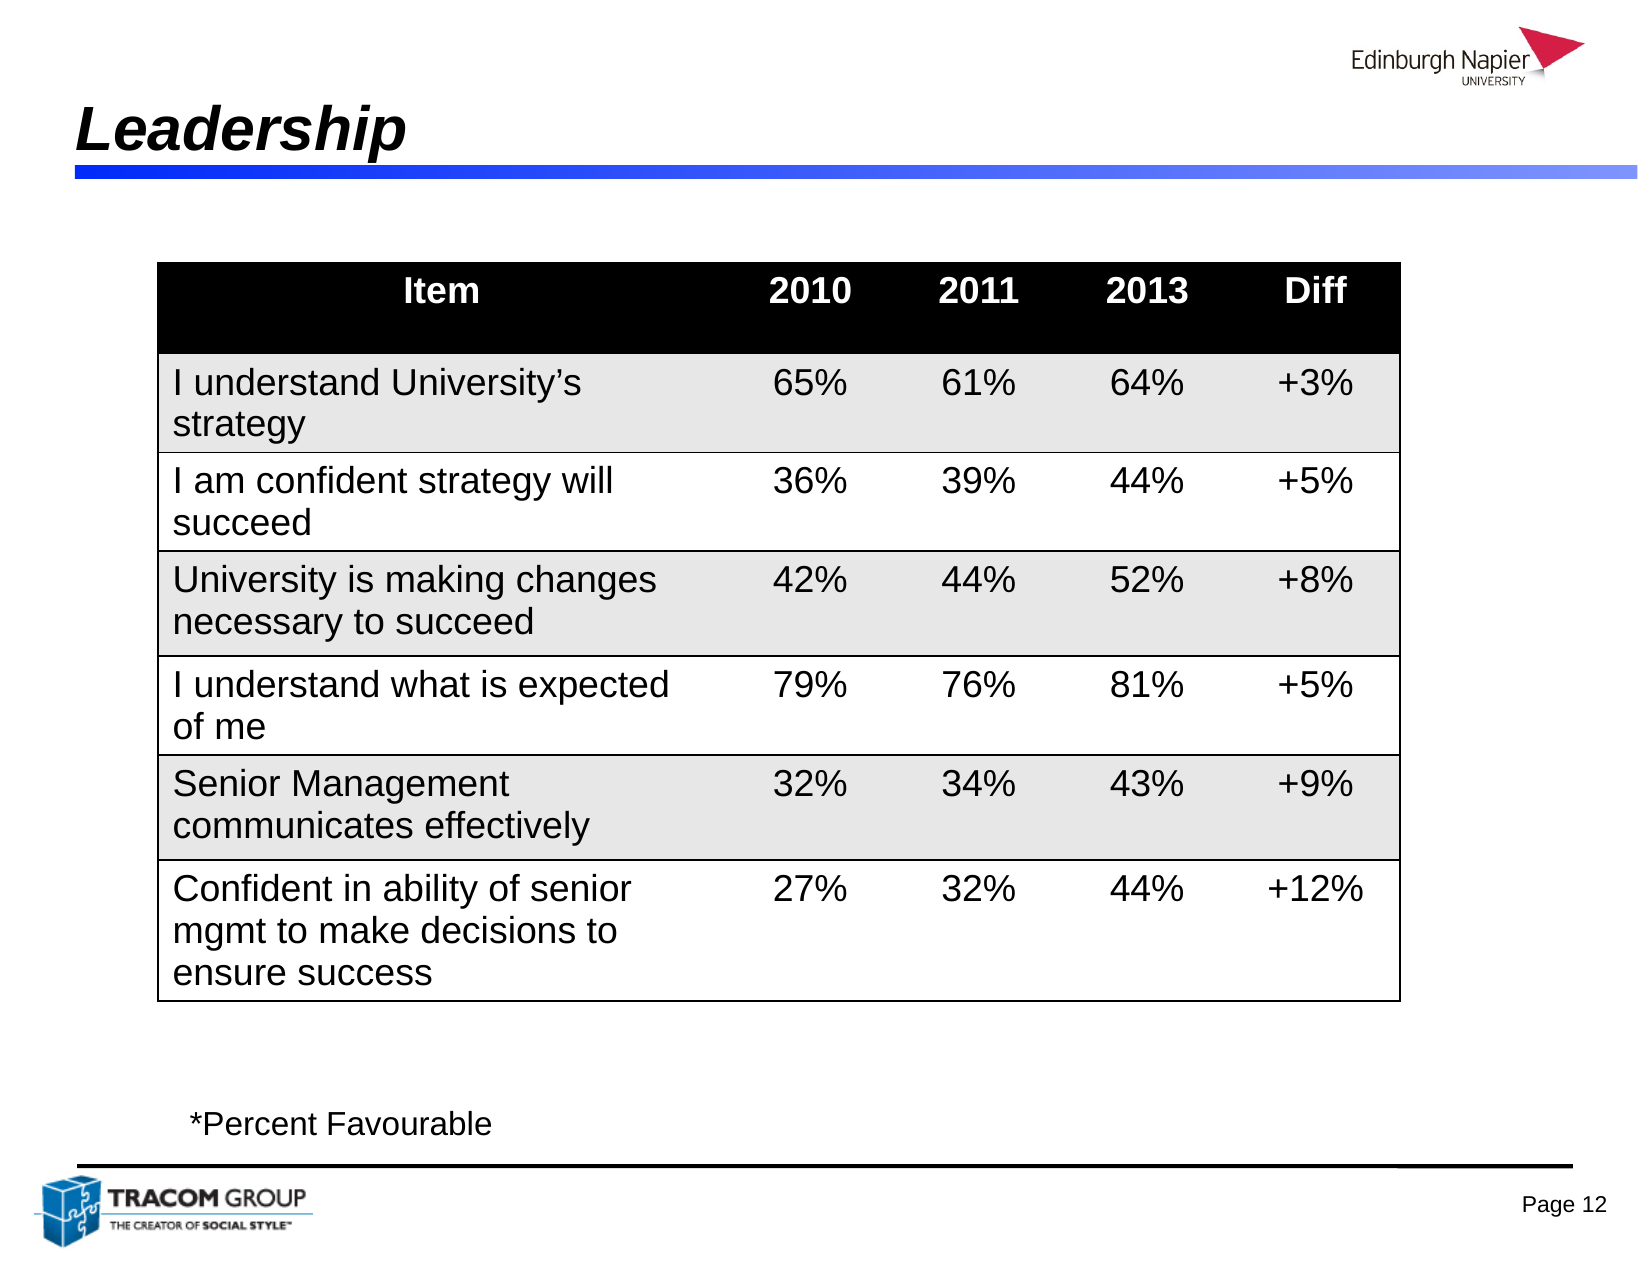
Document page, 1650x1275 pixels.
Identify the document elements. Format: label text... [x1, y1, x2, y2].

table_cell +8% [1231, 552, 1399, 655]
table_cell 65% [726, 354, 895, 452]
table_cell 42% [726, 552, 895, 655]
table_header Item [159, 263, 726, 353]
table_cell 44% [1063, 453, 1231, 550]
table_cell 32% [895, 861, 1063, 1000]
table_cell 79% [726, 657, 895, 754]
table_cell 44% [895, 552, 1063, 655]
table_header 2013 [1063, 263, 1231, 353]
table_cell 64% [1063, 354, 1231, 452]
table_cell 81% [1063, 657, 1231, 754]
table_header Diff [1231, 263, 1399, 353]
picture [34, 1174, 313, 1250]
table_cell 32% [726, 756, 895, 859]
table_cell 76% [895, 657, 1063, 754]
table_cell I am confident strategy will succeed [159, 453, 726, 550]
table_cell 39% [895, 453, 1063, 550]
table_cell 27% [726, 861, 895, 1000]
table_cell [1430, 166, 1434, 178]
table_cell 61% [895, 354, 1063, 452]
table_header 2011 [895, 263, 1063, 353]
picture [1350, 24, 1586, 97]
text_box *Percent Favourable [174, 1094, 713, 1150]
table_cell 34% [895, 756, 1063, 859]
table_cell 43% [1063, 756, 1231, 859]
table_cell I understand what is expected of me [159, 657, 726, 754]
title Leadership [75, 99, 1625, 163]
table_cell 44% [1063, 861, 1231, 1000]
table_cell +12% [1231, 861, 1399, 1000]
table_cell +9% [1231, 756, 1399, 859]
table_cell +5% [1231, 657, 1399, 754]
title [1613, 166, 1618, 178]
table_cell +5% [1231, 453, 1399, 550]
table_cell 36% [726, 453, 895, 550]
table_cell Senior Management communicates effectively [159, 756, 726, 859]
table_cell +3% [1231, 354, 1399, 452]
table_cell Confident in ability of senior mgmt to make decisions to ensure success [159, 861, 726, 1000]
table_cell University is making changes necessary to succeed [159, 552, 726, 655]
table_cell 52% [1063, 552, 1231, 655]
table_cell I understand University’s strategy [159, 354, 726, 452]
table_header 2010 [726, 263, 895, 353]
